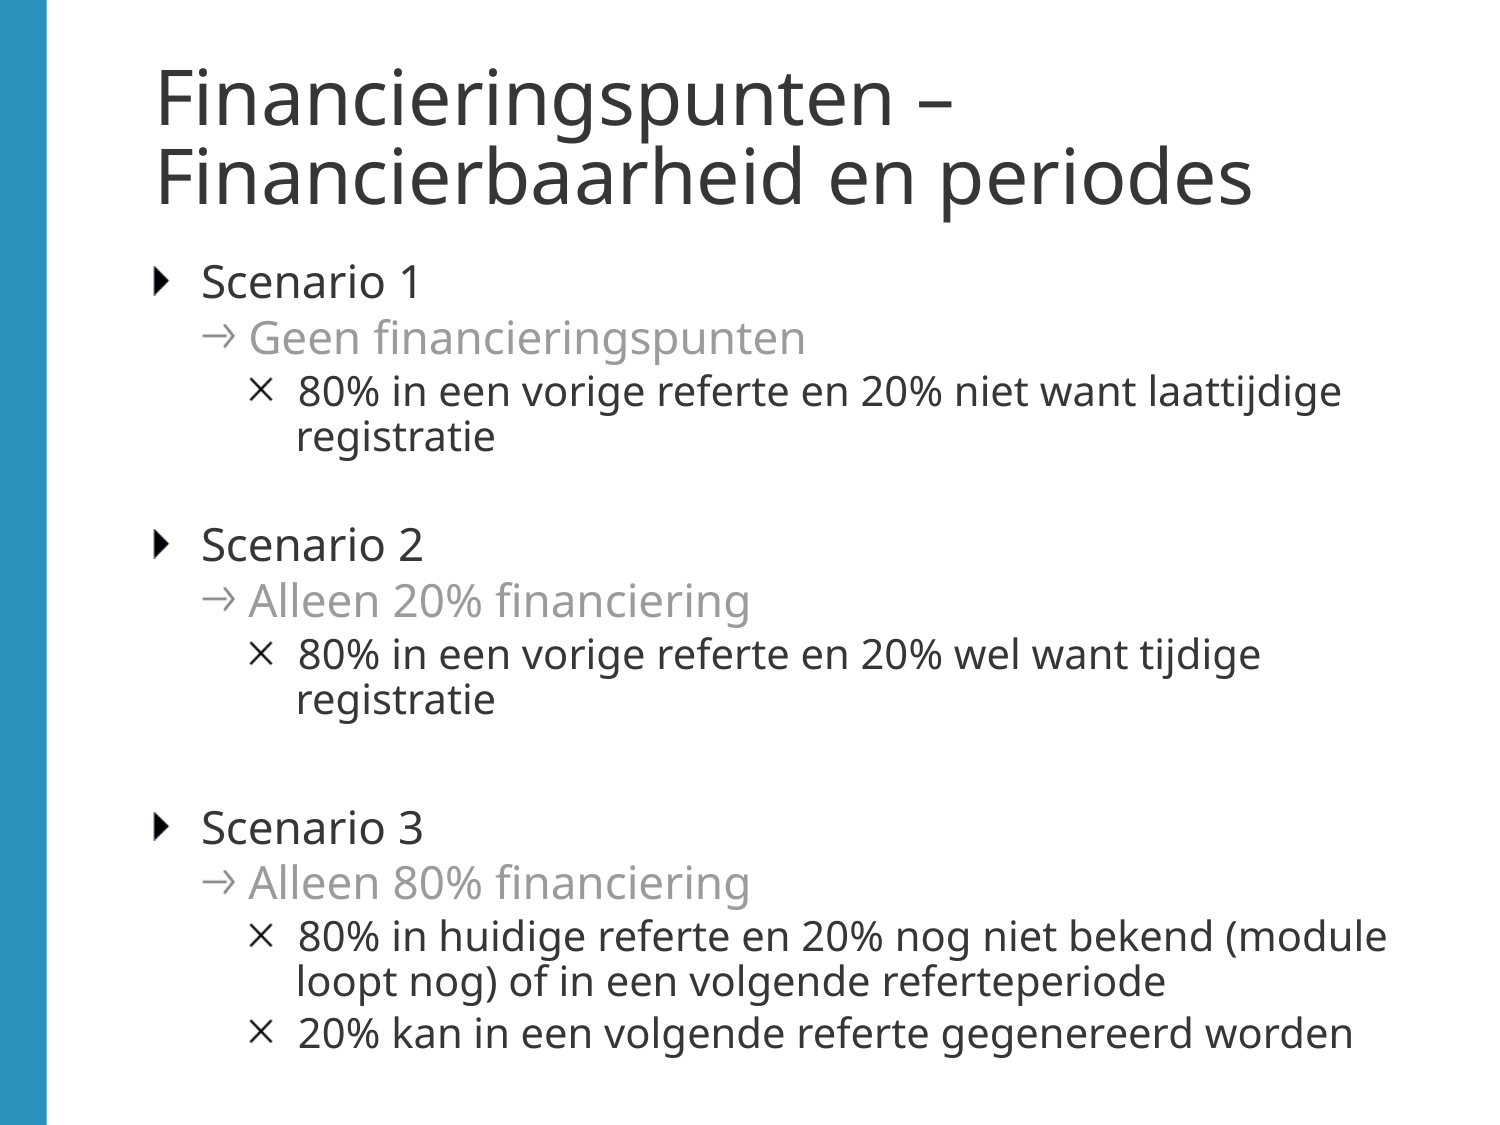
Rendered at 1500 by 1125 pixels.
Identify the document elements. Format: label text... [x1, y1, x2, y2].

list Scenario 1 Geen financieringspunten 80% in een vorige referte en 20% niet want laattijdige registratie Scenario 2 Alleen 20% financiering 80% in een vorige referte en 20% wel want tijdige registratie Scenario 3 Alleen 80% financiering 80% in huidige referte en 20% nog niet bekend (module loopt nog) of in een volgende referteperiode 20% kan in een volgende referte gegenereerd worden [153, 259, 1434, 1064]
picture [248, 923, 298, 949]
picture [248, 377, 298, 403]
picture [153, 812, 195, 841]
picture [248, 1019, 298, 1045]
picture [201, 324, 248, 349]
picture [201, 870, 248, 895]
picture [248, 641, 298, 667]
picture [201, 587, 248, 612]
picture [153, 266, 195, 296]
title Financieringspunten – Financierbaarheid en periodes [154, 61, 1432, 245]
picture [153, 529, 195, 559]
